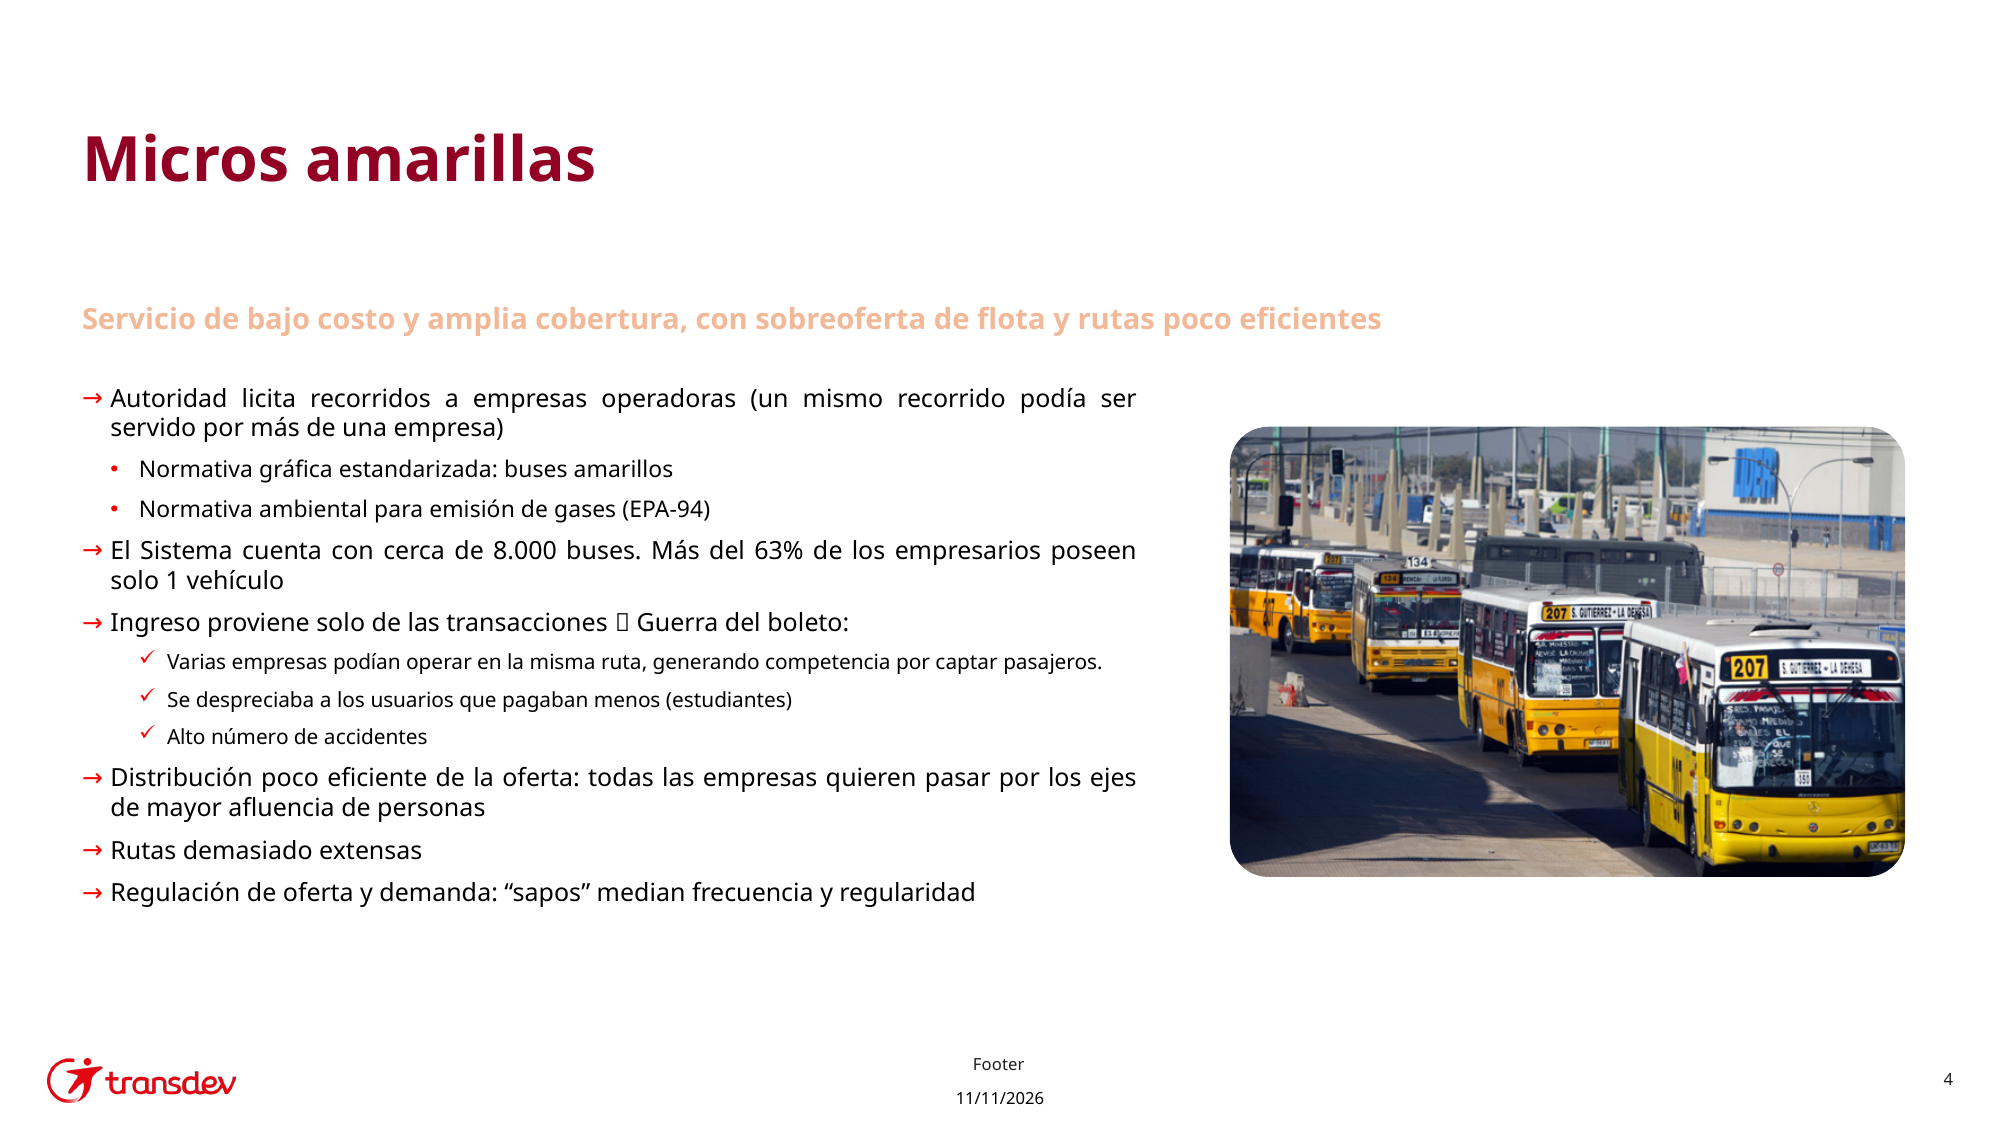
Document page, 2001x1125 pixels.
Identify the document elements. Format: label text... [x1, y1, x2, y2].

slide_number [909, 1082, 1091, 1116]
picture [46, 1058, 237, 1103]
title Micros amarillas [82, 119, 1918, 196]
slide_number 4 [1885, 1063, 1954, 1098]
list Servicio de bajo costo y amplia cobertura, con sobreoferta de flota y rutas poco eficientes [82, 300, 1918, 382]
picture [1229, 426, 1906, 877]
footer Footer [429, 1048, 1568, 1083]
list Autoridad licita recorridos a empresas operadoras (un mismo recorrido podía ser servido por más de una empresa) Normativa gráfica estandarizada: buses amarillos Normativa ambiental para emisión de gases (EPA-94) El Sistema cuenta con cerca de 8.000 buses. Más del 63% de los empresarios poseen solo 1 vehículo Ingreso proviene solo de las transacciones  Guerra del boleto: Varias empresas podían operar en la misma ruta, generando competencia por captar pasajeros. Se despreciaba a los usuarios que pagaban menos (estudiantes) Alto número de accidentes Distribución poco eficiente de la oferta: todas las empresas quieren pasar por los ejes de mayor afluencia de personas Rutas demasiado extensas Regulación de oferta y demanda: “sapos” median frecuencia y regularidad [82, 382, 1139, 995]
